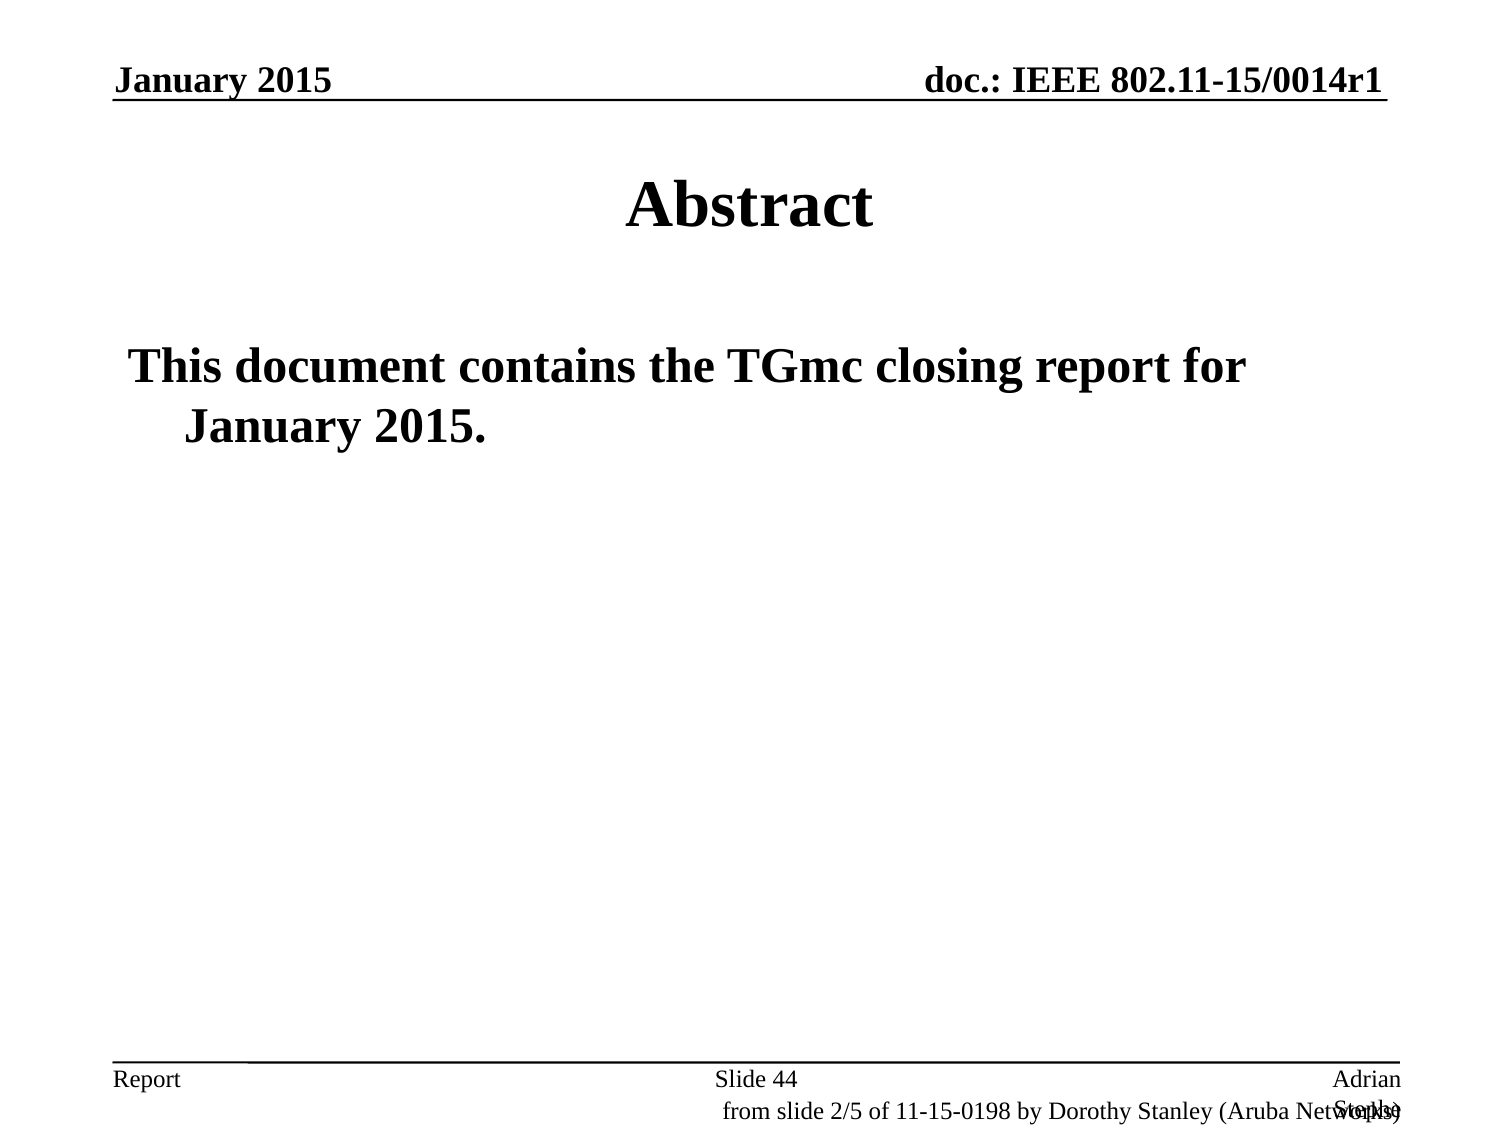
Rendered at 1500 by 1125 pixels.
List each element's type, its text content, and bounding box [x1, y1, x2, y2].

text_box from slide 2/5 of 11-15-0198 by Dorothy Stanley (Aruba Networks) [343, 1087, 1417, 1125]
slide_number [114, 54, 374, 101]
slide_number Slide 44 [711, 1061, 801, 1087]
footer Adrian Stephens, Intel Corporation [1324, 1061, 1402, 1087]
title Abstract [112, 112, 1388, 288]
list This document contains the TGmc closing report for January 2015. [112, 324, 1388, 1000]
